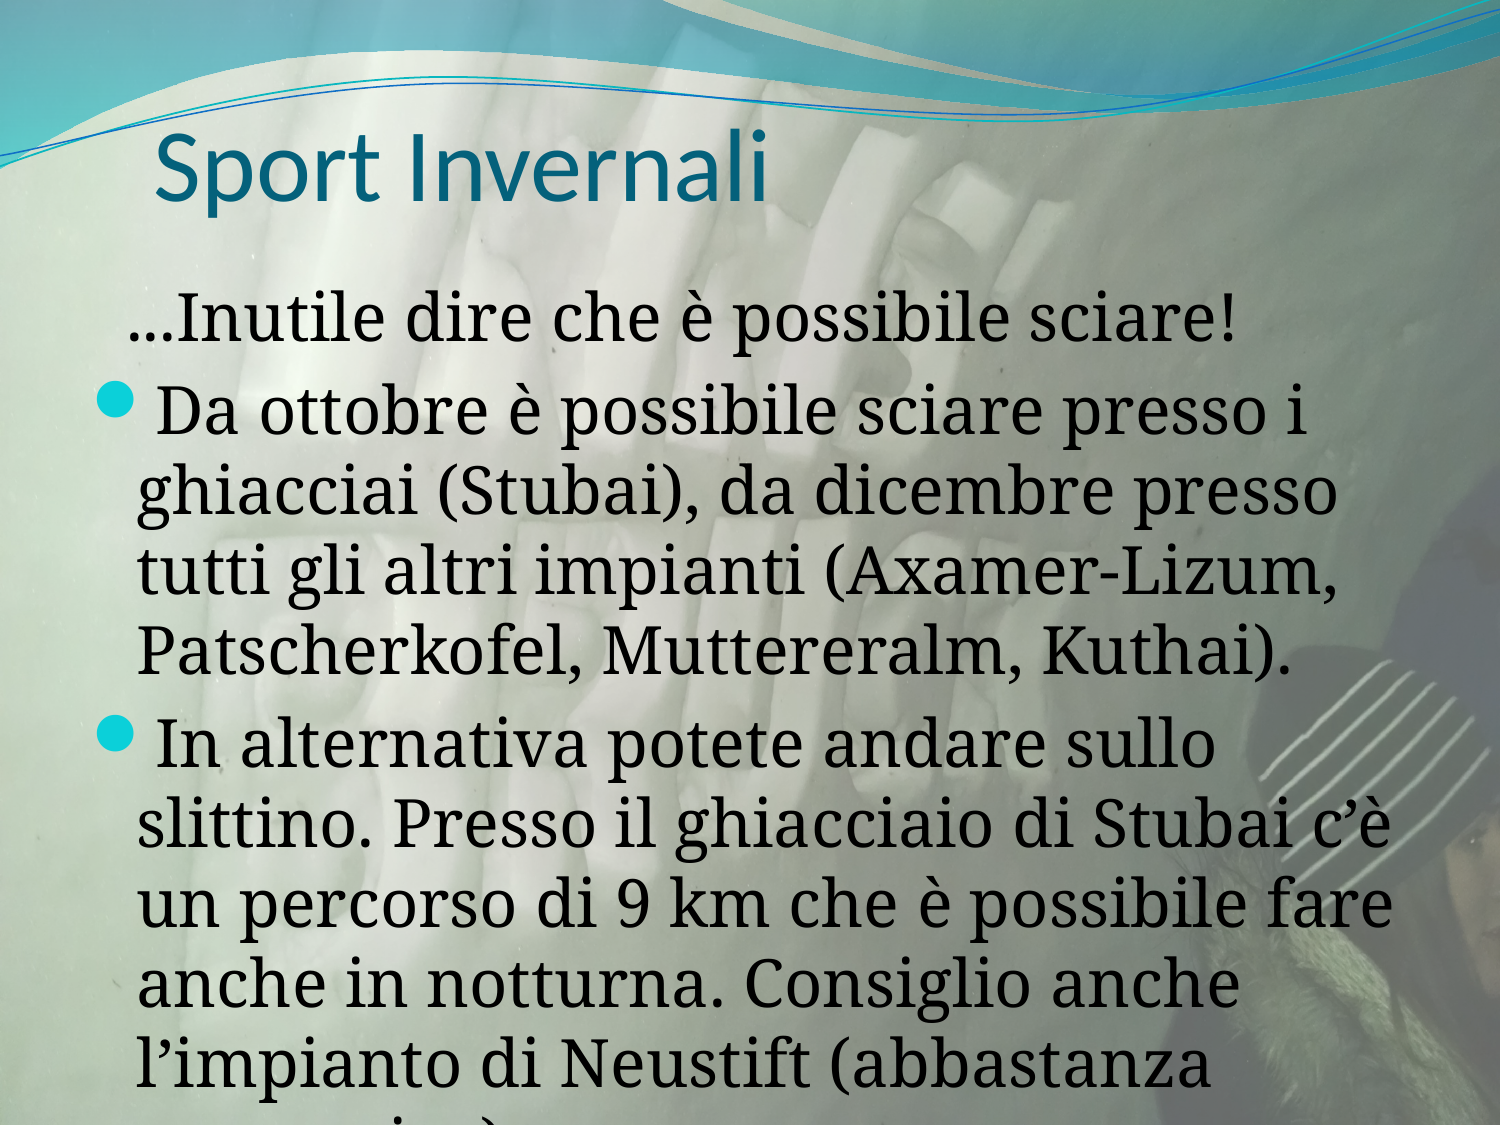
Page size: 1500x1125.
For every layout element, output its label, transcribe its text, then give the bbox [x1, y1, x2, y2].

list ...Inutile dire che è possibile sciare! Da ottobre è possibile sciare presso i ghiacciai (Stubai), da dicembre presso tutti gli altri impianti (Axamer-Lizum, Patscherkofel, Muttereralm, Kuthai). In alternativa potete andare sullo slittino. Presso il ghiacciaio di Stubai c’è un percorso di 9 km che è possibile fare anche in notturna. Consiglio anche l’impianto di Neustift (abbastanza economico). [76, 266, 1427, 1125]
text_box Sport Invernali [138, 90, 788, 230]
